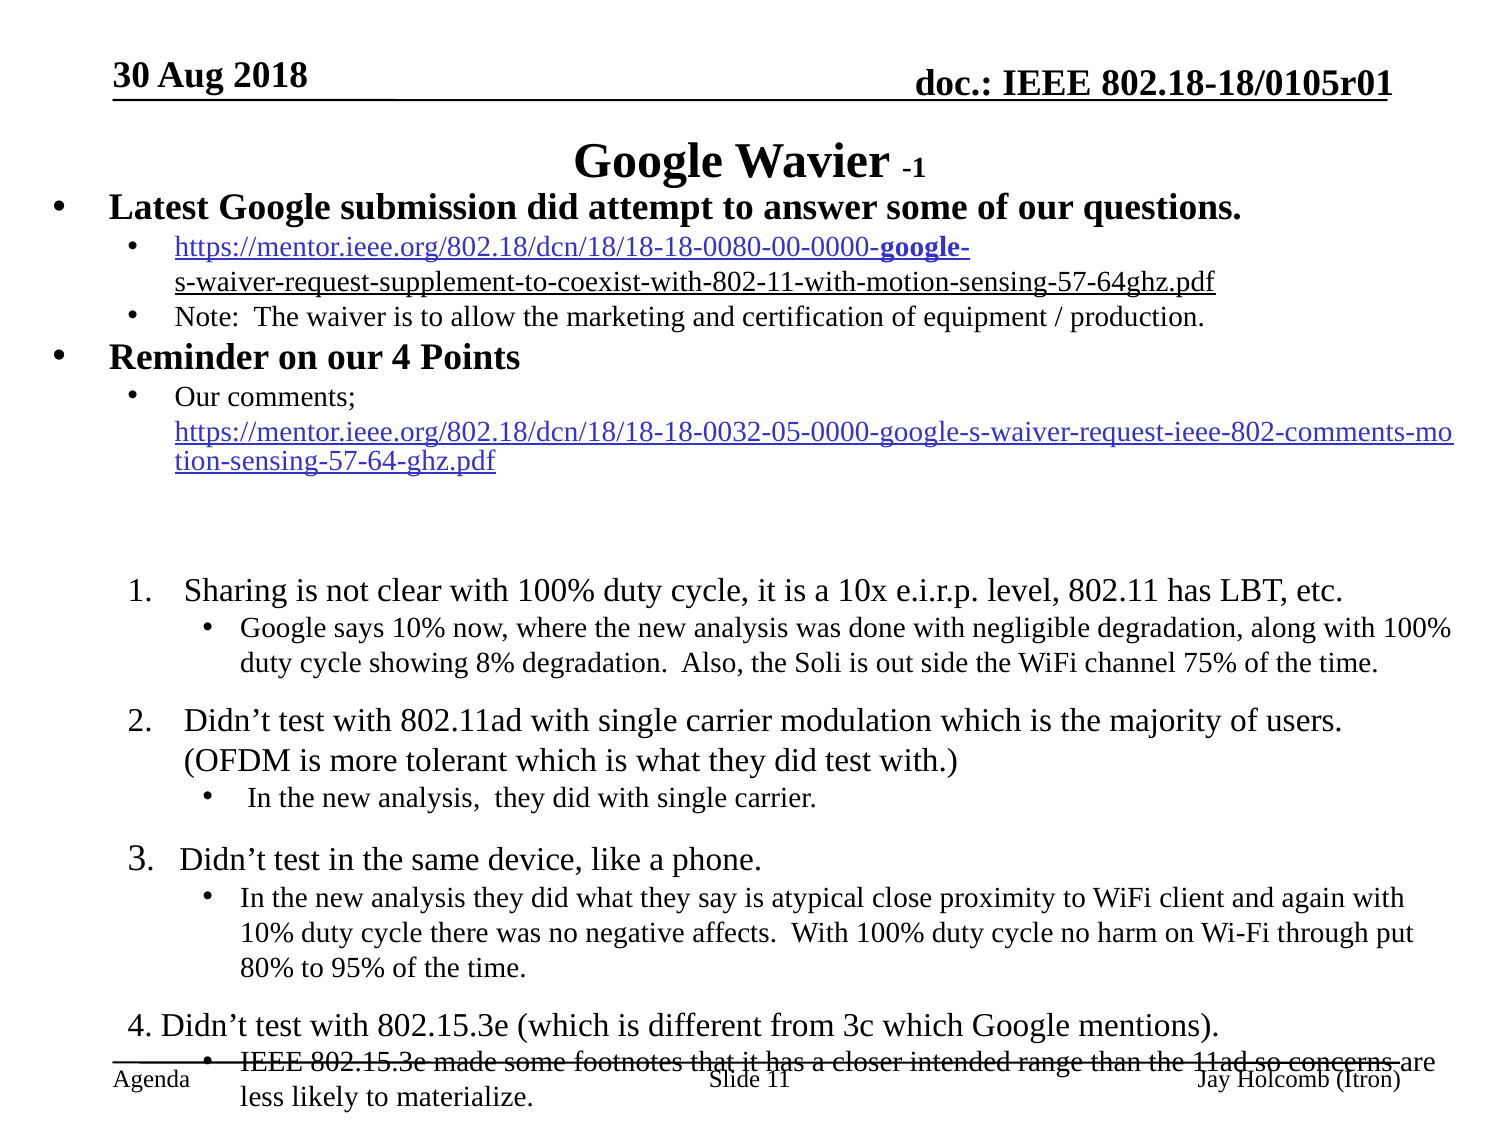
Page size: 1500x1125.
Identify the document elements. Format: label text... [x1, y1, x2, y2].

slide_number Slide 11 [699, 1061, 800, 1123]
title Google Wavier -1 [112, 100, 1388, 174]
footer Jay Holcomb (Itron) [878, 1061, 1402, 1093]
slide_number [112, 49, 488, 95]
list Latest Google submission did attempt to answer some of our questions. https://mentor.ieee.org/802.18/dcn/18/18-18-0080-00-0000-google-s-waiver-request-supplement-to-coexist-with-802-11-with-motion-sensing-57-64ghz.pdf Note: The waiver is to allow the marketing and certification of equipment / production. Reminder on our 4 Points Our comments; https://mentor.ieee.org/802.18/dcn/18/18-18-0032-05-0000-google-s-waiver-request-ieee-802-comments-motion-sensing-57-64-ghz.pdf Sharing is not clear with 100% duty cycle, it is a 10x e.i.r.p. level, 802.11 has LBT, etc. Google says 10% now, where the new analysis was done with negligible degradation, along with 100% duty cycle showing 8% degradation. Also, the Soli is out side the WiFi channel 75% of the time. Didn’t test with 802.11ad with single carrier modulation which is the majority of users. (OFDM is more tolerant which is what they did test with.) In the new analysis, they did with single carrier. 3. Didn’t test in the same device, like a phone. In the new analysis they did what they say is atypical close proximity to WiFi client and again with 10% duty cycle there was no negative affects. With 100% duty cycle no harm on Wi-Fi through put 80% to 95% of the time. 4. Didn’t test with 802.15.3e (which is different from 3c which Google mentions). IEEE 802.15.3e made some footnotes that it has a closer intended range than the 11ad so concerns are less likely to materialize. [37, 174, 1476, 1063]
